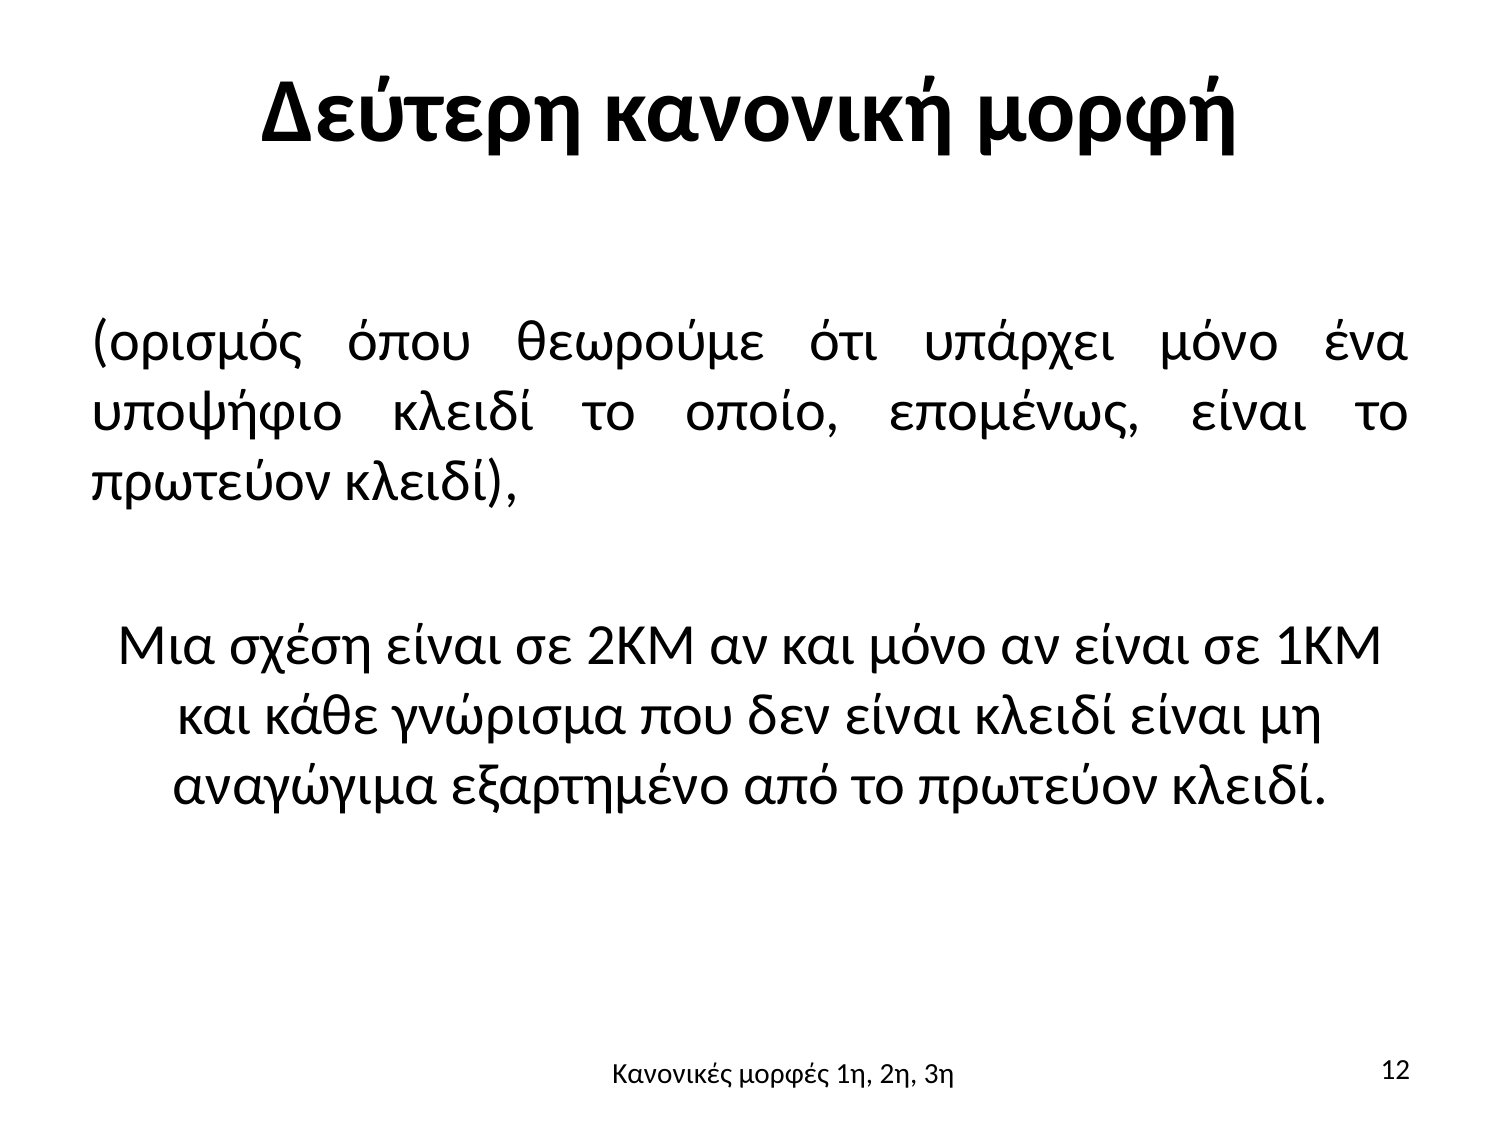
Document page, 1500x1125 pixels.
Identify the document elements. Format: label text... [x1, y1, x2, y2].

text_box 12 [1074, 1042, 1425, 1103]
text_box Κανονικές μορφές 1η, 2η, 3η [521, 1046, 1046, 1125]
title Δεύτερη κανονική μορφή [76, 7, 1425, 209]
list (ορισμός όπου θεωρούμε ότι υπάρχει μόνο ένα υποψήφιο κλειδί το οποίο, επομένως, είναι το πρωτεύον κλειδί), Μια σχέση είναι σε 2ΚΜ αν και μόνο αν είναι σε 1ΚΜ και κάθε γνώρισμα που δεν είναι κλειδί είναι μη αναγώγιμα εξαρτημένο από το πρωτεύον κλειδί. [76, 267, 1425, 905]
